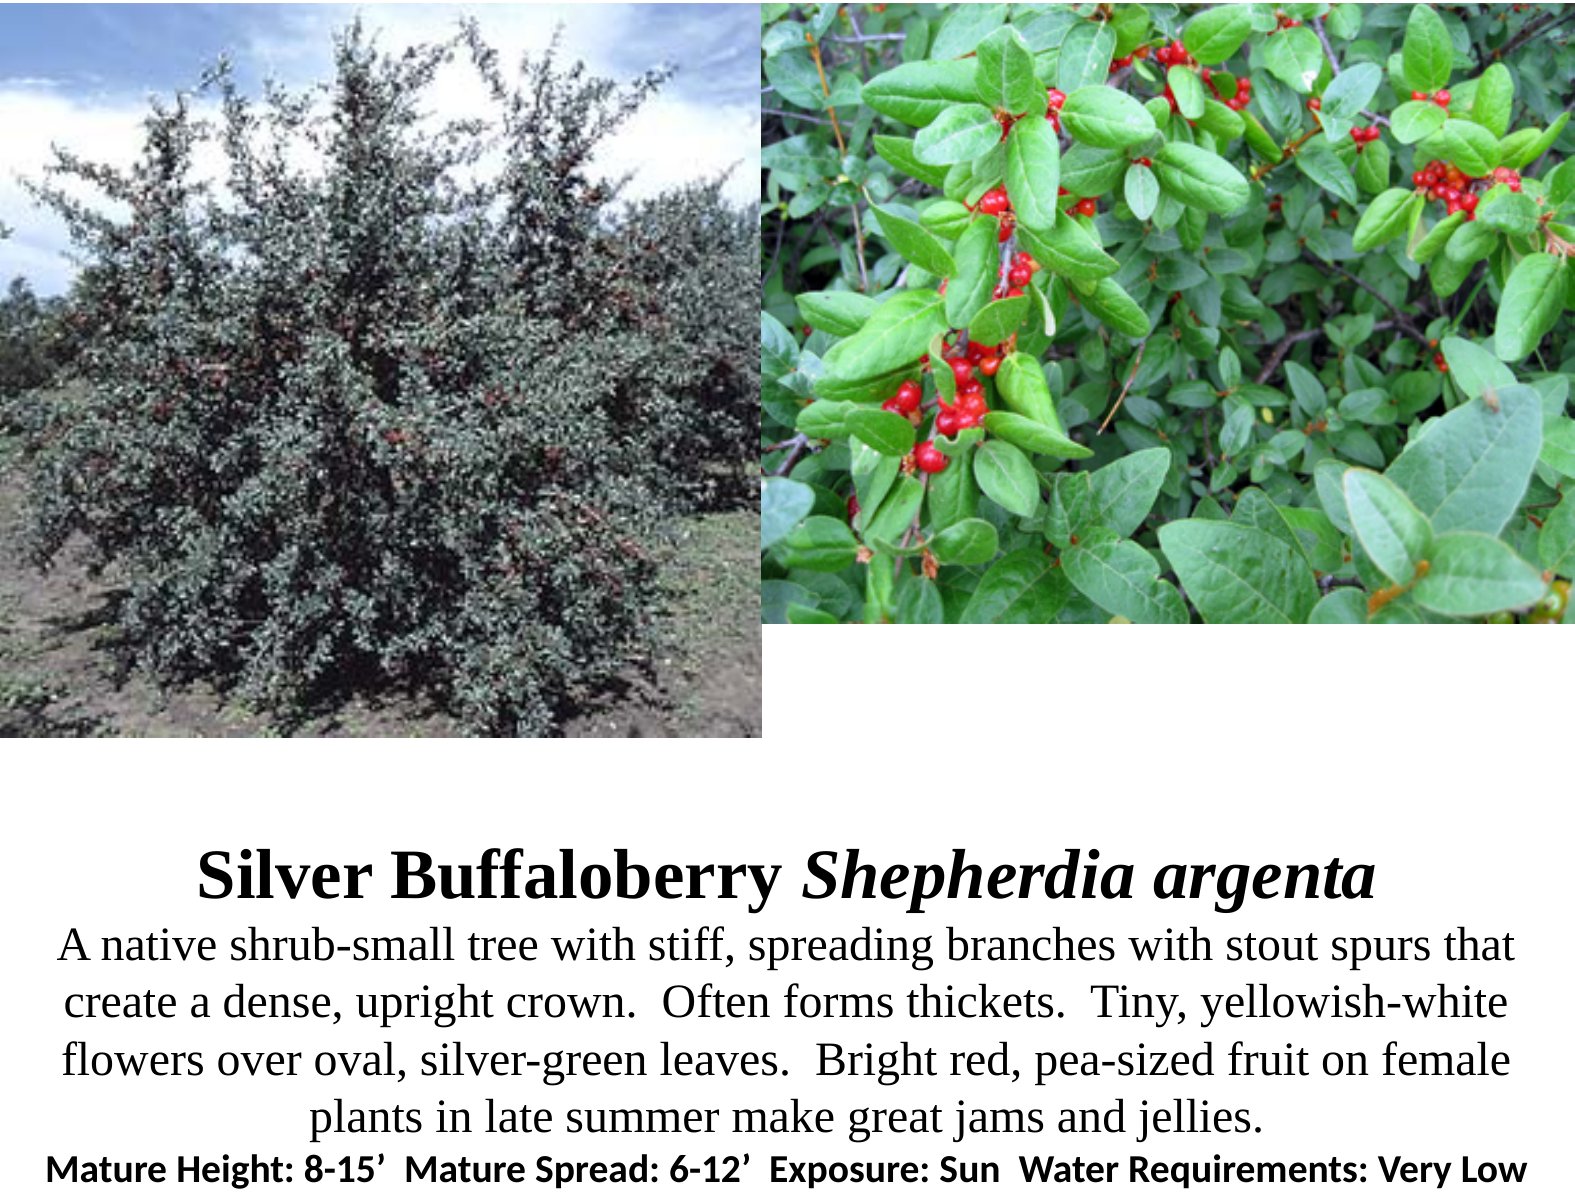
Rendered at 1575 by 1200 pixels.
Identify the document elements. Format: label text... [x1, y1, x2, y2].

picture [0, 3, 1575, 739]
title Silver Buffaloberry Shepherdia argenta A native shrub-small tree with stiff, spreading branches with stout spurs that create a dense, upright crown. Often forms thickets. Tiny, yellowish-white flowers over oval, silver-green leaves. Bright red, pea-sized fruit on female plants in late summer make great jams and jellies. Mature Height: 8-15’ Mature Spread: 6-12’ Exposure: Sun Water Requirements: Very Low [0, 817, 1575, 1200]
